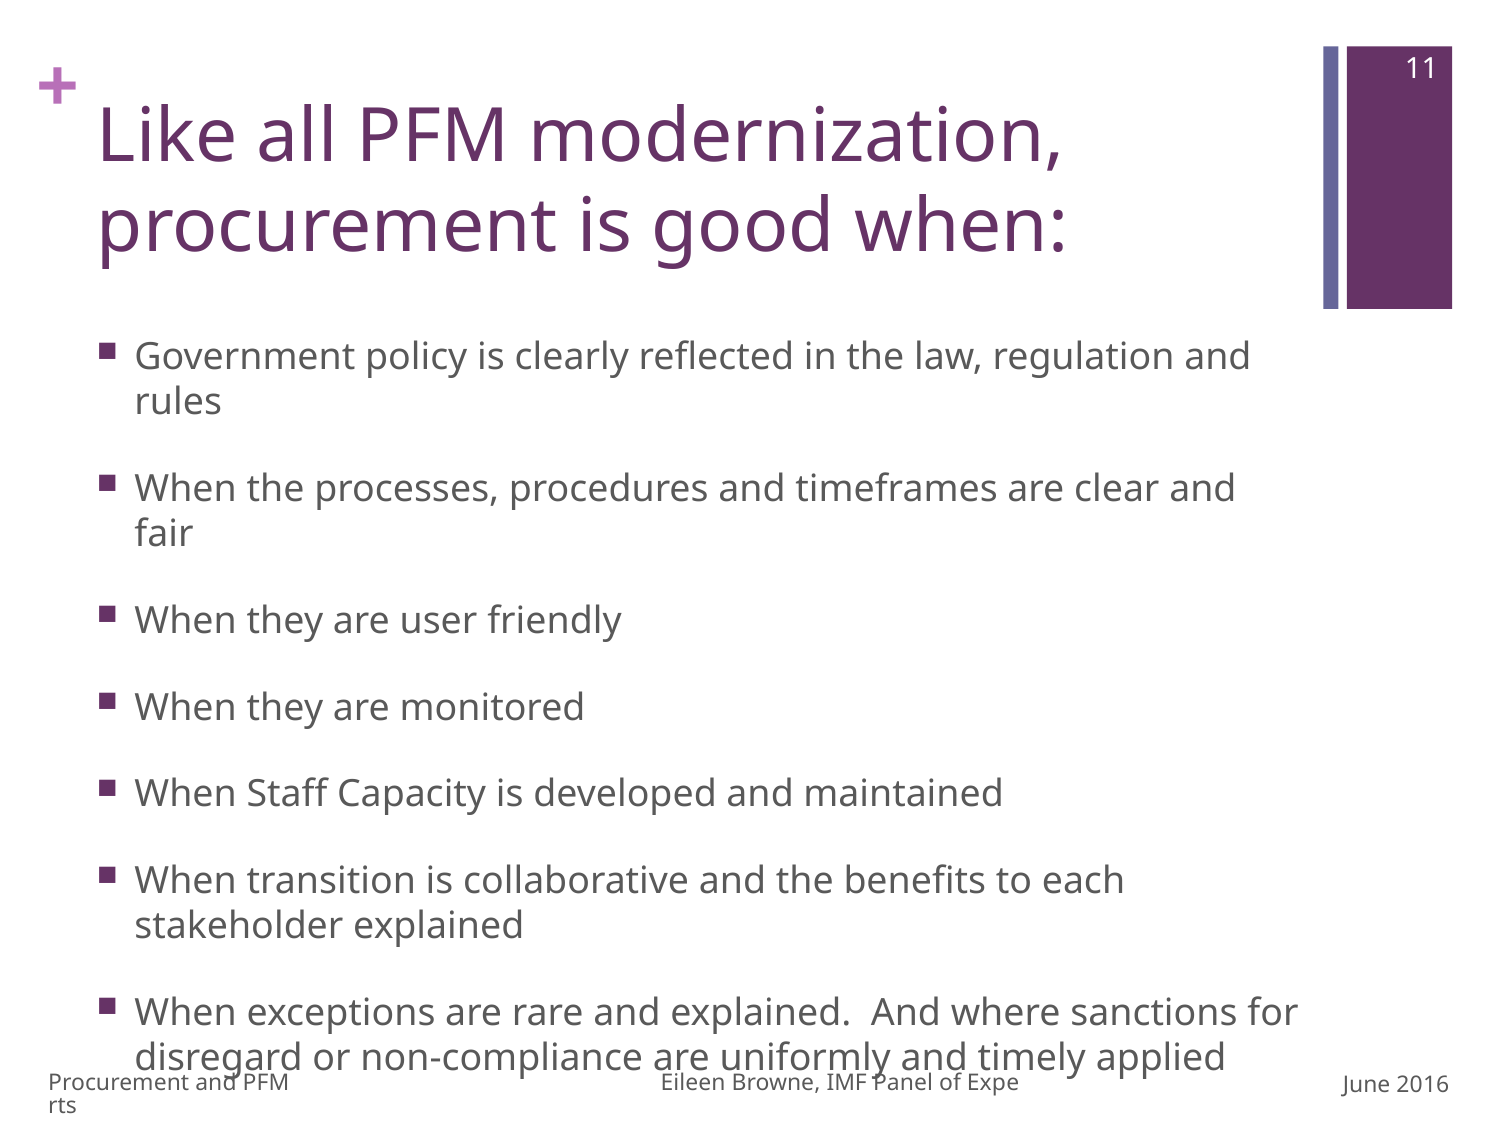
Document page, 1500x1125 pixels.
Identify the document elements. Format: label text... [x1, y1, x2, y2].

list Government policy is clearly reflected in the law, regulation and rules When the processes, procedures and timeframes are clear and fair When they are user friendly When they are monitored When Staff Capacity is developed and maintained When transition is collaborative and the benefits to each stakeholder explained When exceptions are rare and explained. And where sanctions for disregard or non-compliance are uniformly and timely applied [81, 324, 1322, 1005]
title Like all PFM modernization, procurement is good when: [81, 79, 1322, 263]
slide_number 11 [1362, 39, 1454, 100]
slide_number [1114, 1053, 1465, 1114]
footer Procurement and PFM Eileen Browne, IMF Panel of Experts [33, 1053, 1038, 1114]
